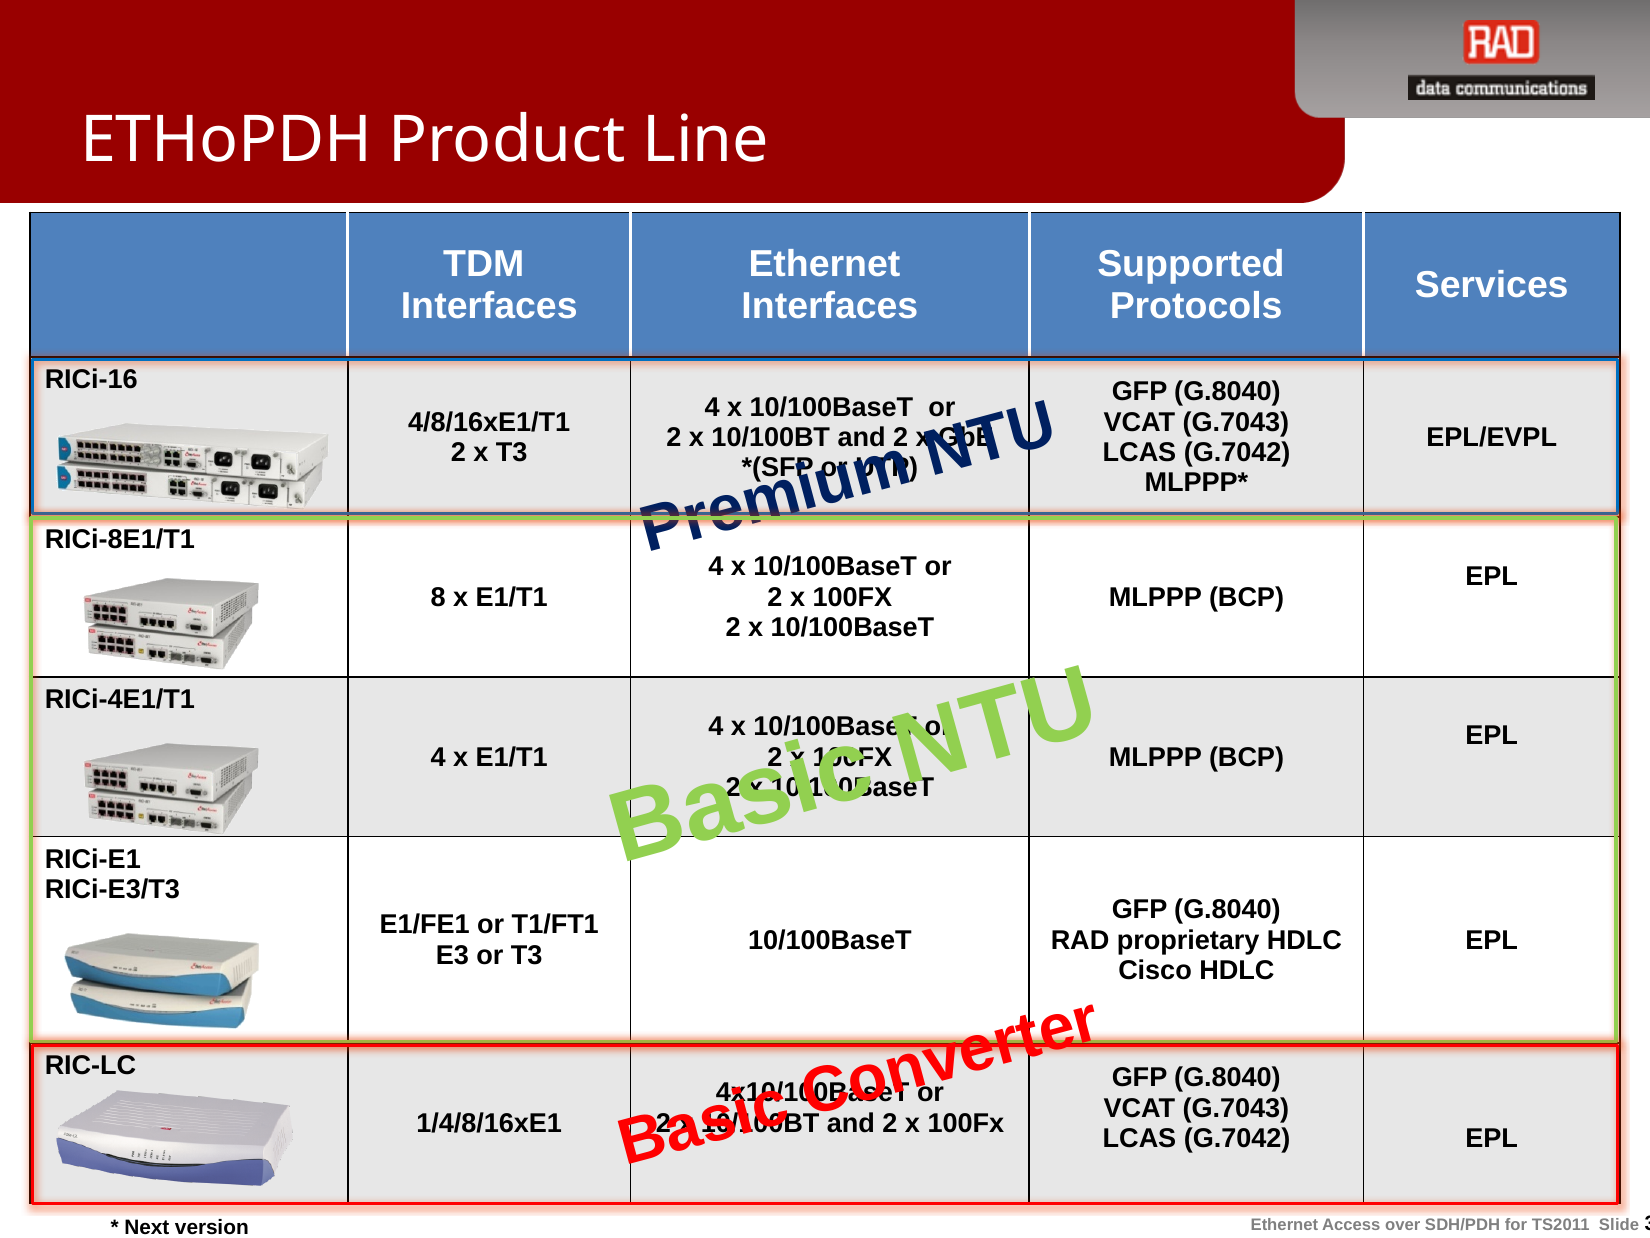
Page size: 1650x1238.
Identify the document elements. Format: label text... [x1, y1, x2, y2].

title ETHoPDH Product Line [63, 2, 1262, 184]
picture [0, 0, 1650, 204]
picture [82, 577, 260, 671]
picture [55, 422, 330, 510]
text_box Basic Converter [565, 955, 1150, 1198]
text_box Basic NTU [576, 621, 1127, 896]
table_header Services [1365, 213, 1619, 350]
table_header Ethernet Interfaces [632, 213, 1028, 350]
picture [55, 1090, 293, 1186]
text_box [30, 517, 1616, 1037]
text_box [32, 359, 1082, 511]
text_box * Next version [94, 1205, 266, 1238]
text_box [887, 359, 1618, 511]
picture [64, 931, 260, 1030]
table_header TDM Interfaces [349, 213, 629, 350]
picture [82, 741, 260, 835]
table_header Supported Protocols [1031, 213, 1362, 350]
text_box Premium NTU [594, 357, 1117, 511]
table_header [31, 213, 346, 351]
text_box [32, 1045, 1618, 1204]
